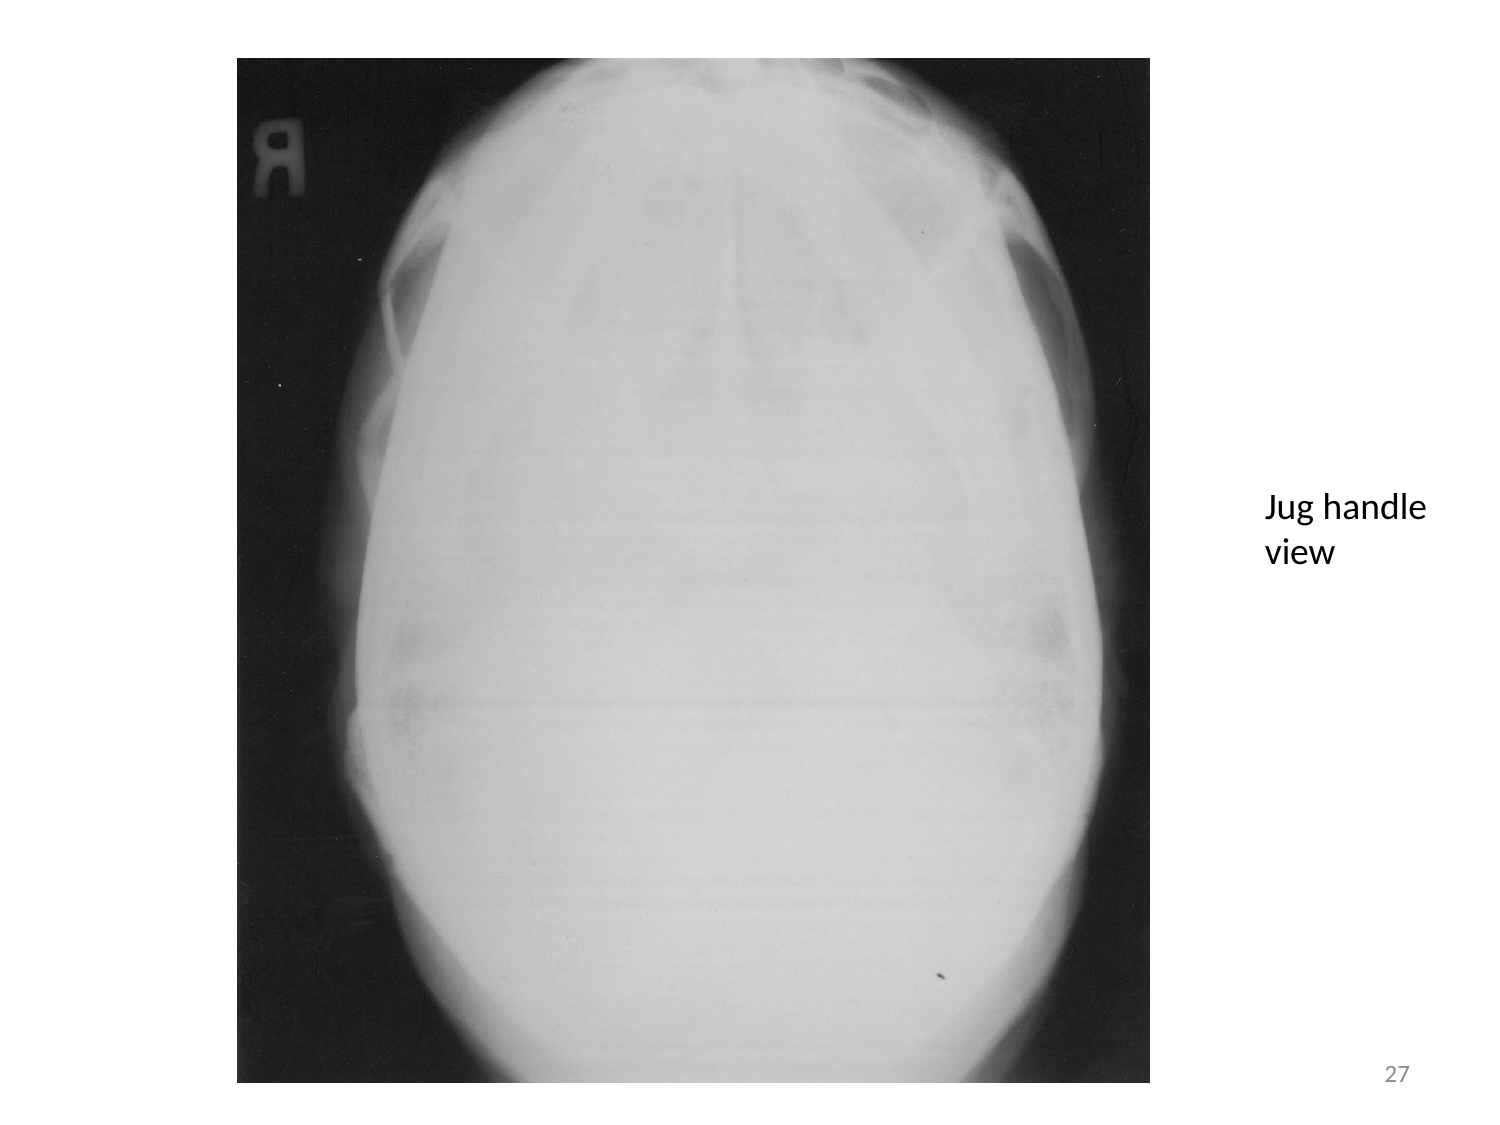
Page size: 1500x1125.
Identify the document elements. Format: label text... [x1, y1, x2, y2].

text_box Jug handle view [1249, 474, 1475, 580]
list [237, 58, 1151, 1083]
slide_number 27 [1074, 1042, 1425, 1103]
